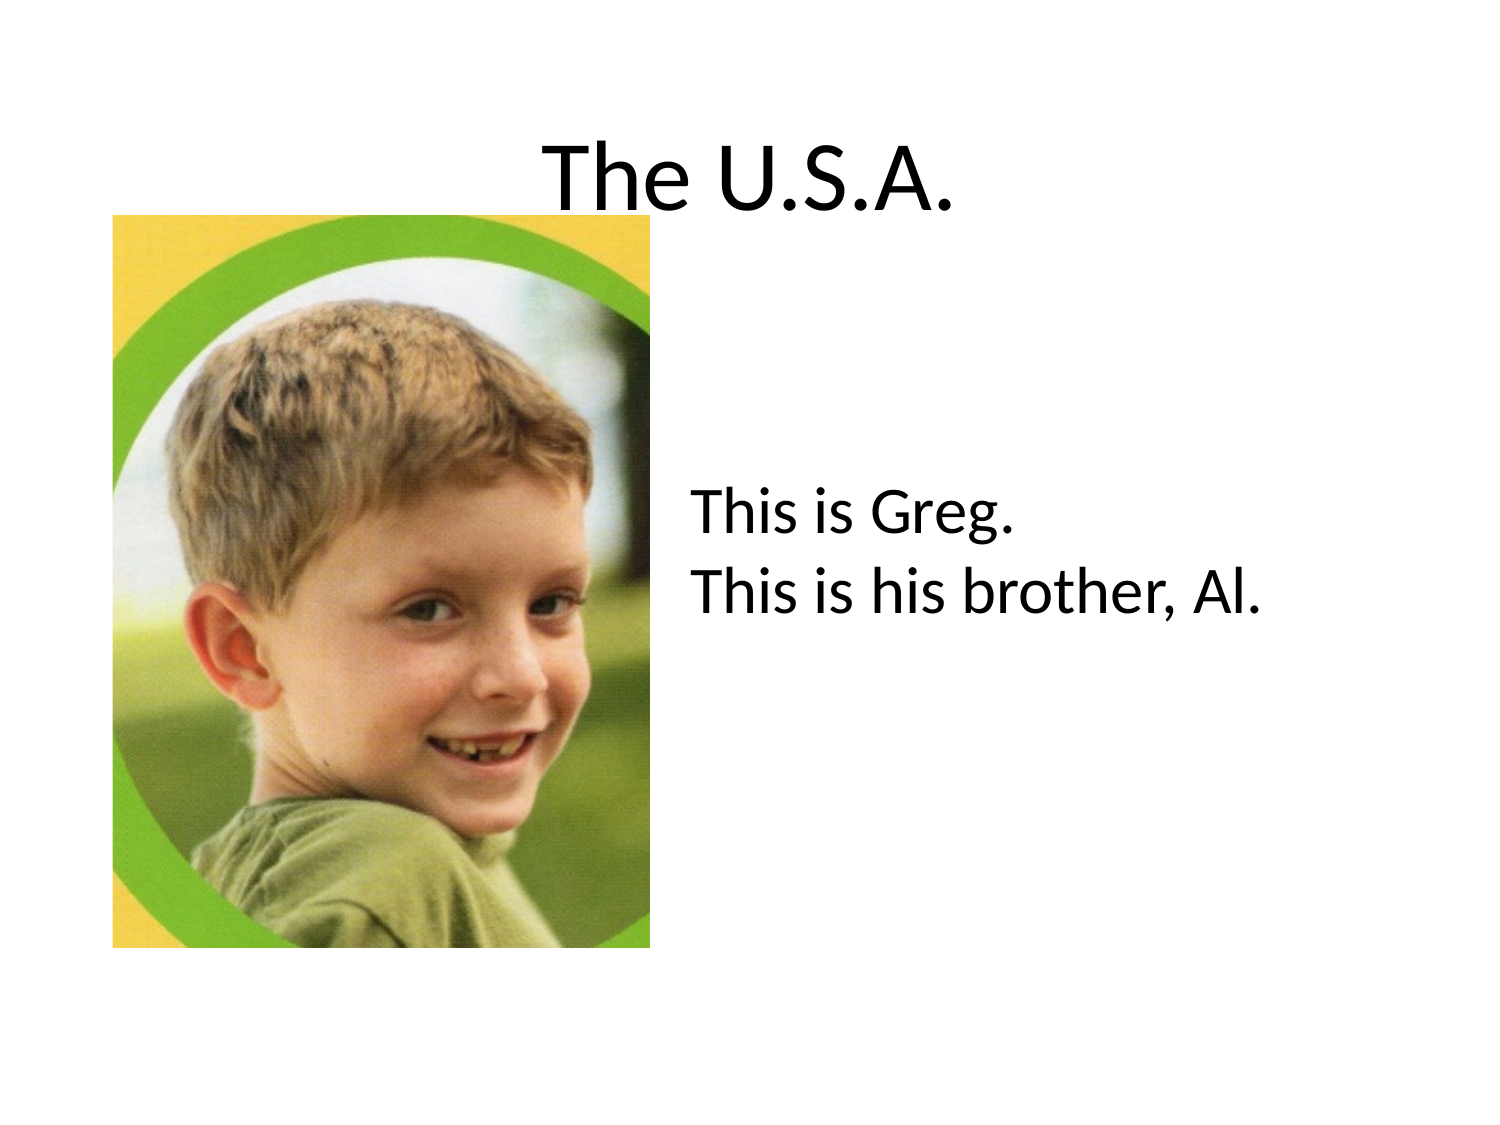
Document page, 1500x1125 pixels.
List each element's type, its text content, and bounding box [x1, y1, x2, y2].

title The U.S.A. [112, 50, 1388, 292]
picture [112, 215, 651, 948]
text_box This is Greg. This is his brother, Al. [675, 378, 1338, 785]
